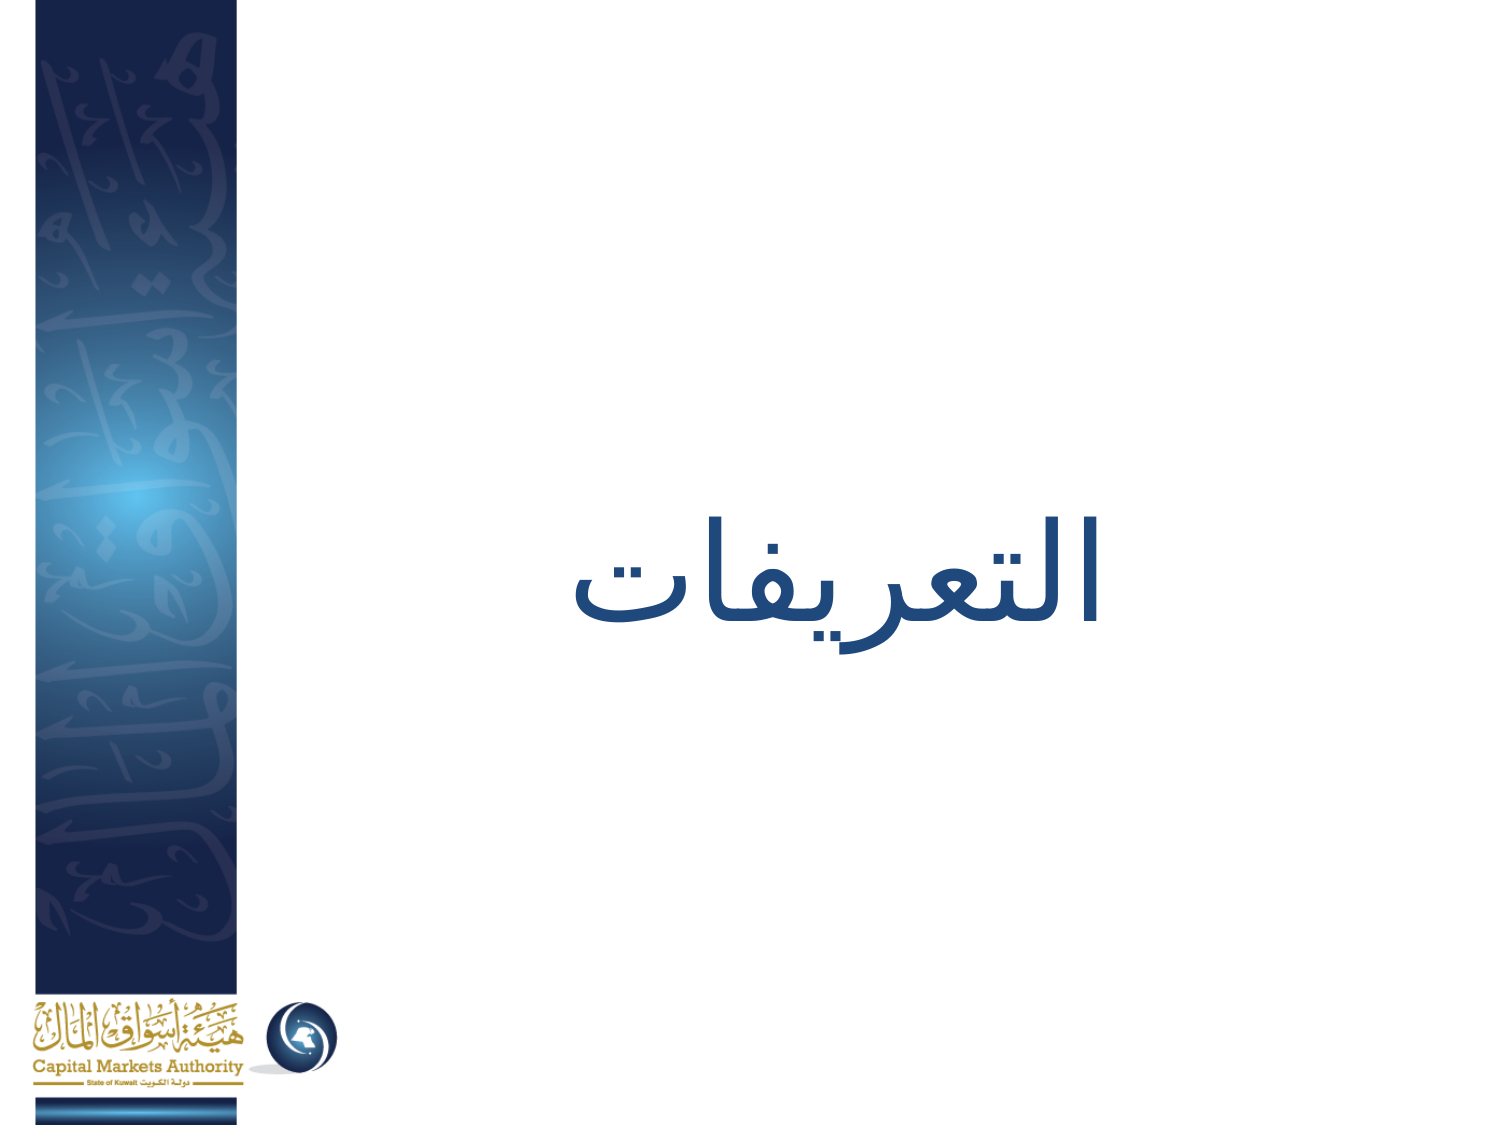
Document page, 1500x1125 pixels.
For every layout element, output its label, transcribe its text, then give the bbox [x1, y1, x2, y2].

title التعريفات [369, 404, 1412, 728]
picture [0, 0, 365, 1125]
